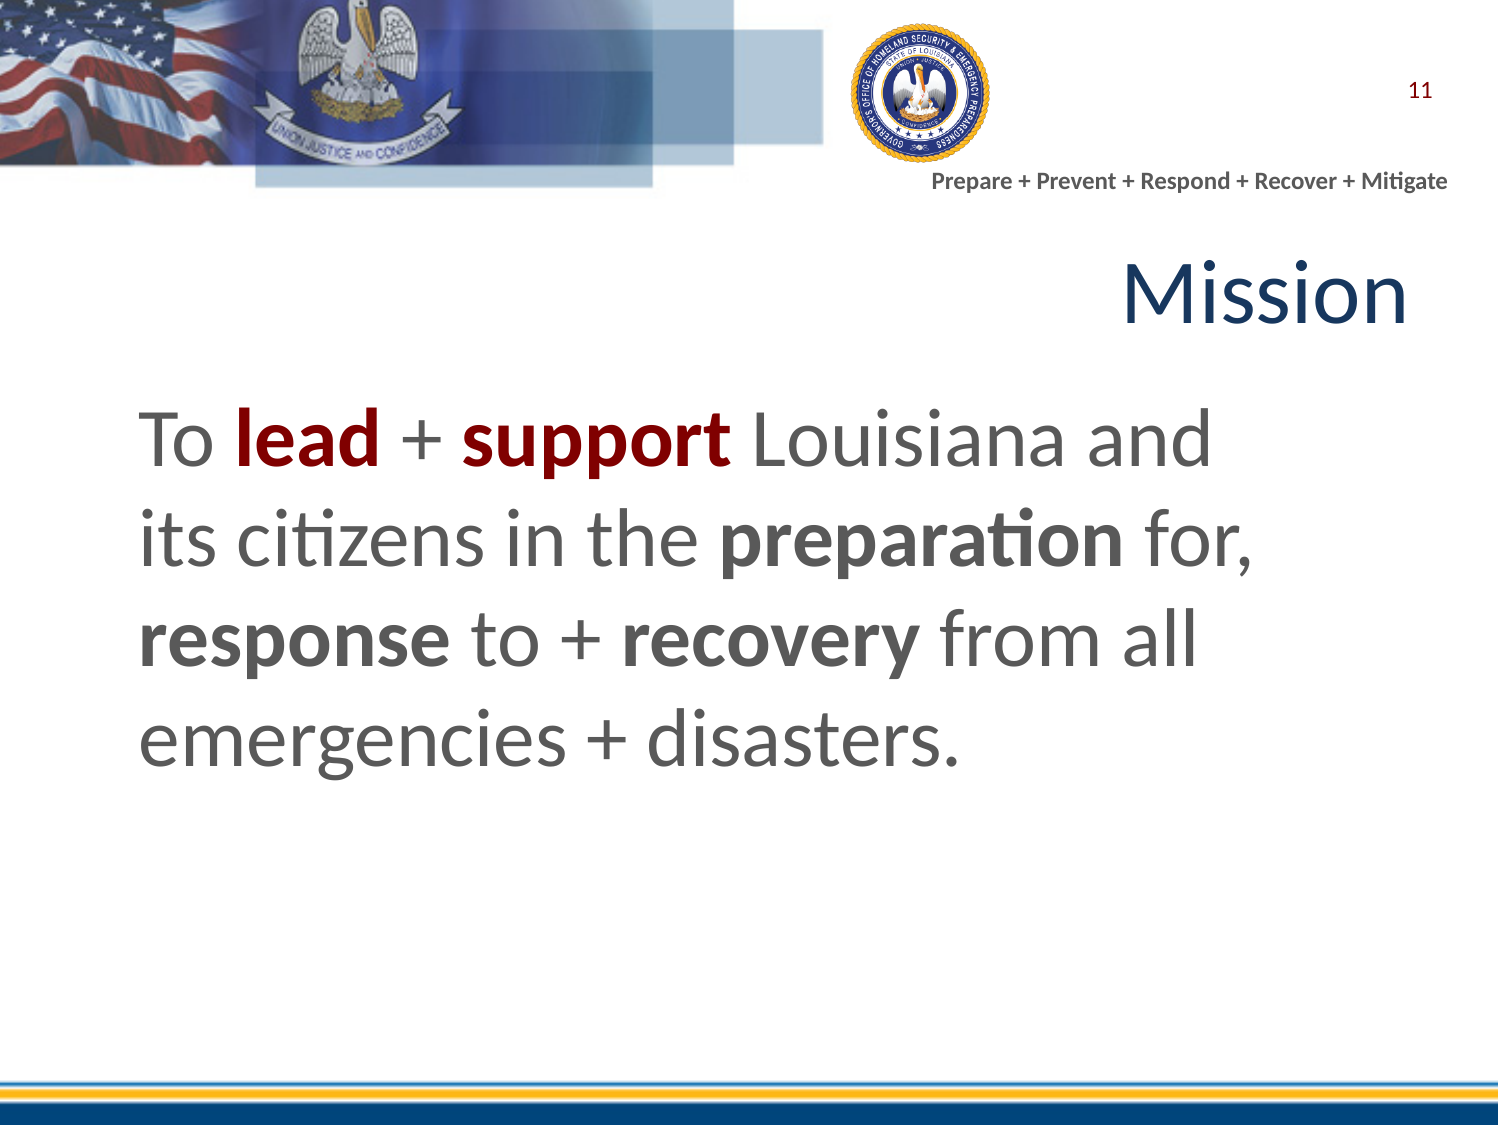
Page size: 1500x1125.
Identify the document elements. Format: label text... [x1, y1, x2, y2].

title Mission [75, 212, 1425, 361]
list To lead + support Louisiana and its citizens in the preparation for, response to + recovery from all emergencies + disasters. [86, 375, 1437, 1105]
picture [0, 0, 1498, 1125]
slide_number 11 [845, 31, 1448, 147]
